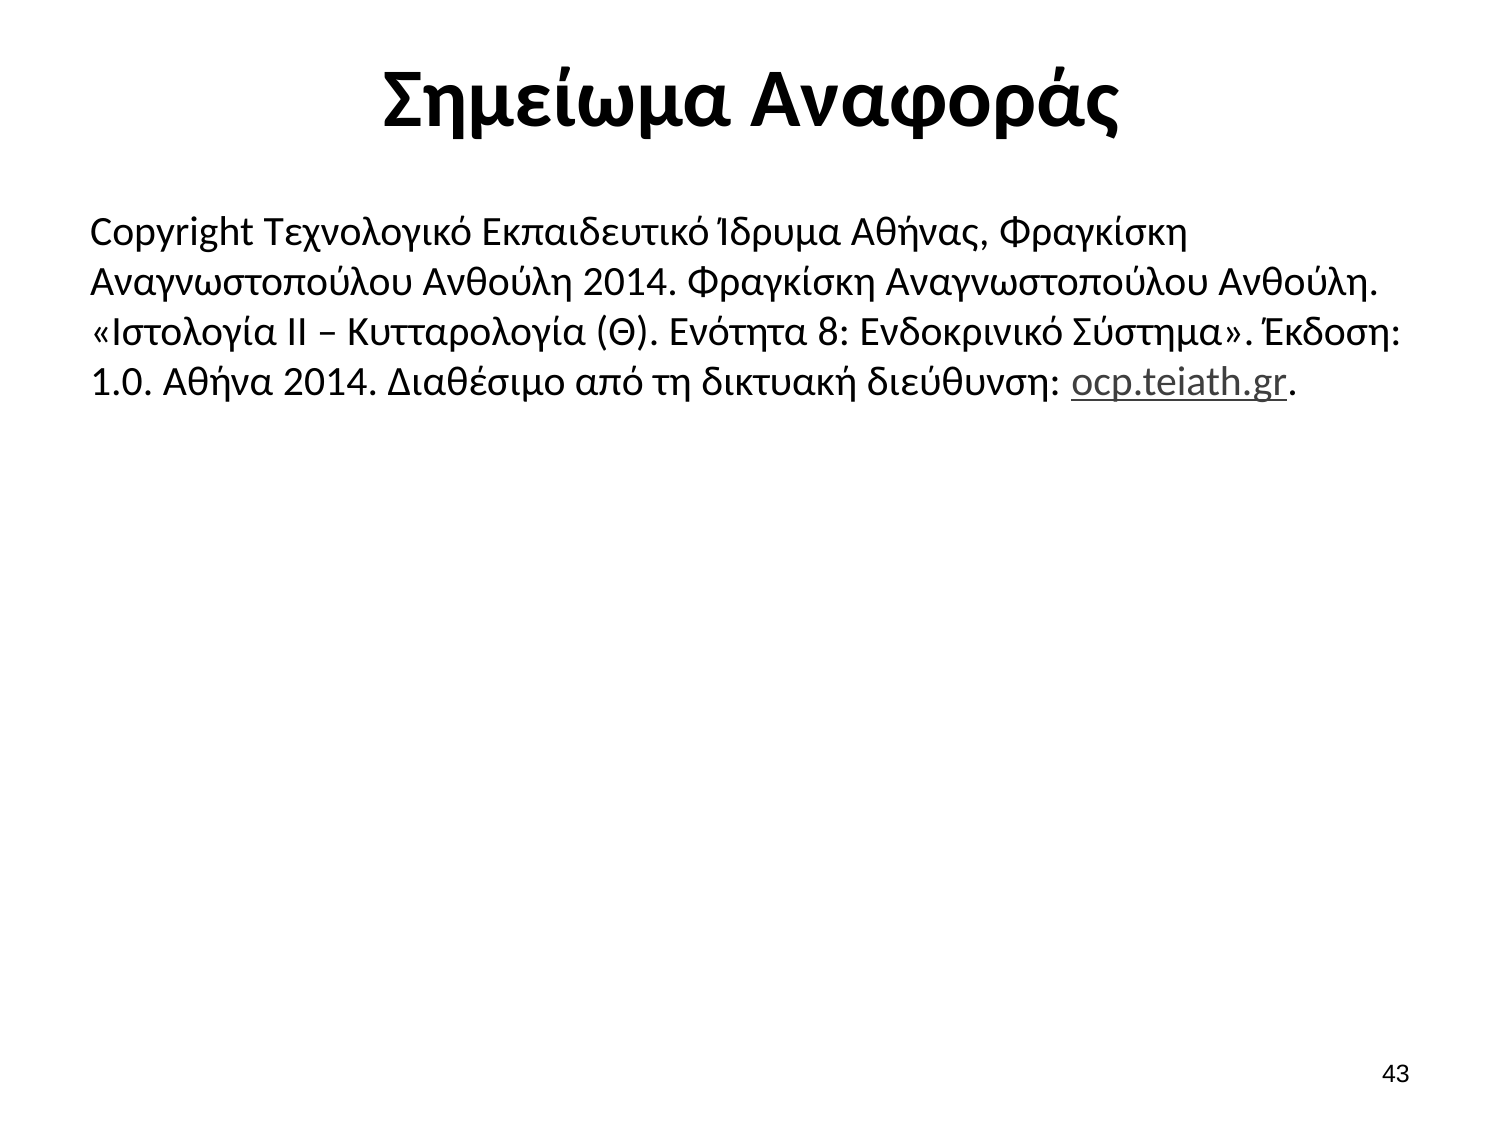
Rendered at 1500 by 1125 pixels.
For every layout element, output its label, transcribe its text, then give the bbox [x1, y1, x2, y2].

slide_number 42 [1074, 1042, 1425, 1103]
list Copyright Τεχνολογικό Εκπαιδευτικό Ίδρυμα Αθήνας, Φραγκίσκη Αναγνωστοπούλου Ανθούλη 2014. Φραγκίσκη Αναγνωστοπούλου Ανθούλη. «Ιστολογία ΙΙ – Κυτταρολογία (Θ). Ενότητα 8: Ενδοκρινικό Σύστημα». Έκδοση: 1.0. Αθήνα 2014. Διαθέσιμο από τη δικτυακή διεύθυνση: ocp.teiath.gr. [75, 196, 1425, 1024]
title Σημείωμα Αναφοράς [76, 19, 1427, 169]
